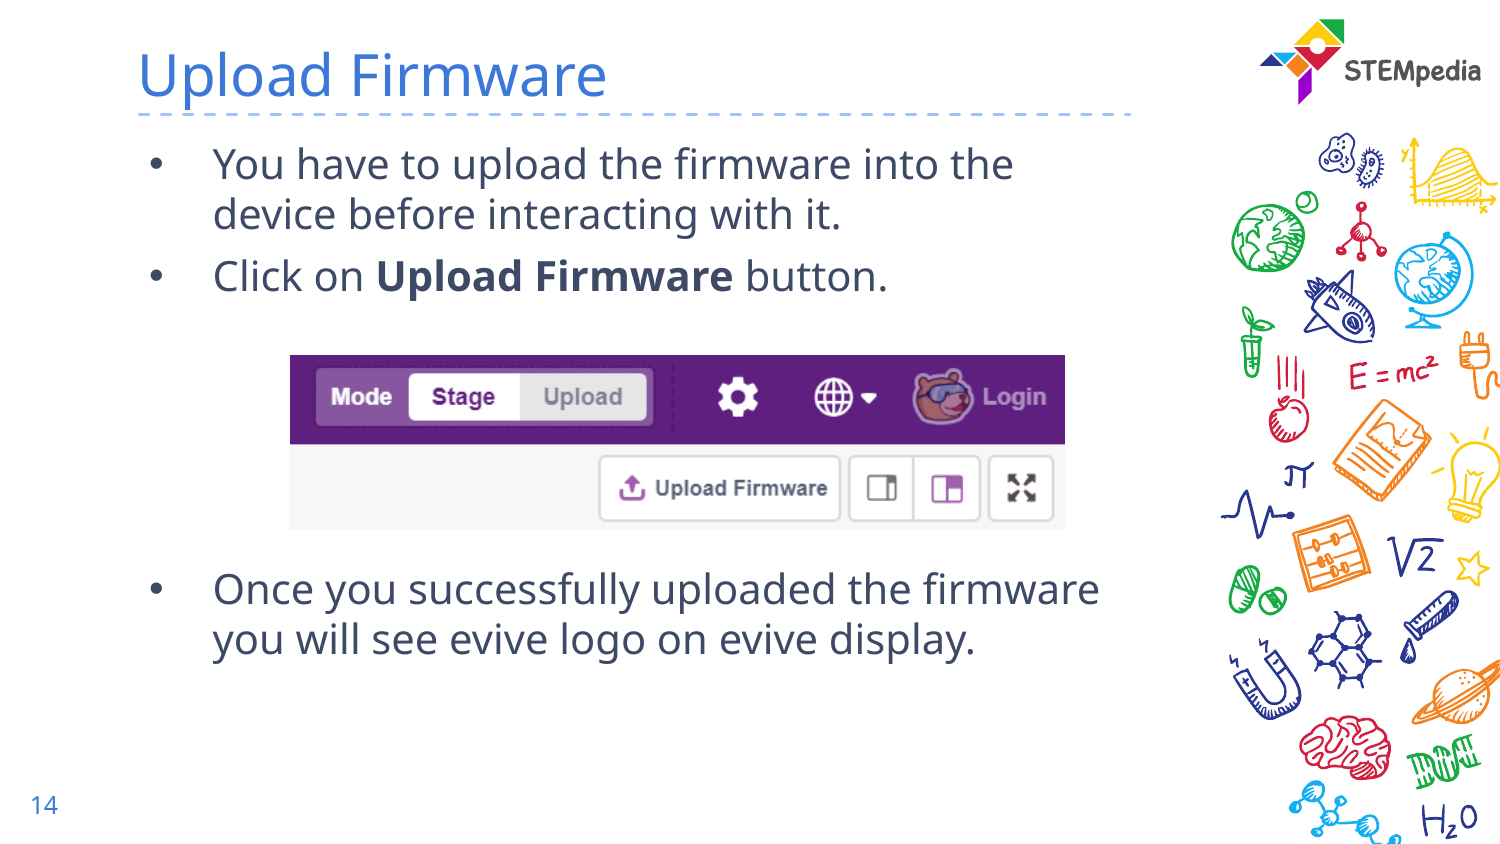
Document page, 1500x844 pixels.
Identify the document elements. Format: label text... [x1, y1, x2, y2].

list You have to upload the firmware into the device before interacting with it. Click on Upload Firmware button. Once you successfully uploaded the firmware you will see evive logo on evive display. [122, 122, 1130, 792]
picture [290, 355, 1065, 530]
slide_number 14 [14, 774, 105, 840]
title Upload Firmware [122, 0, 1130, 122]
